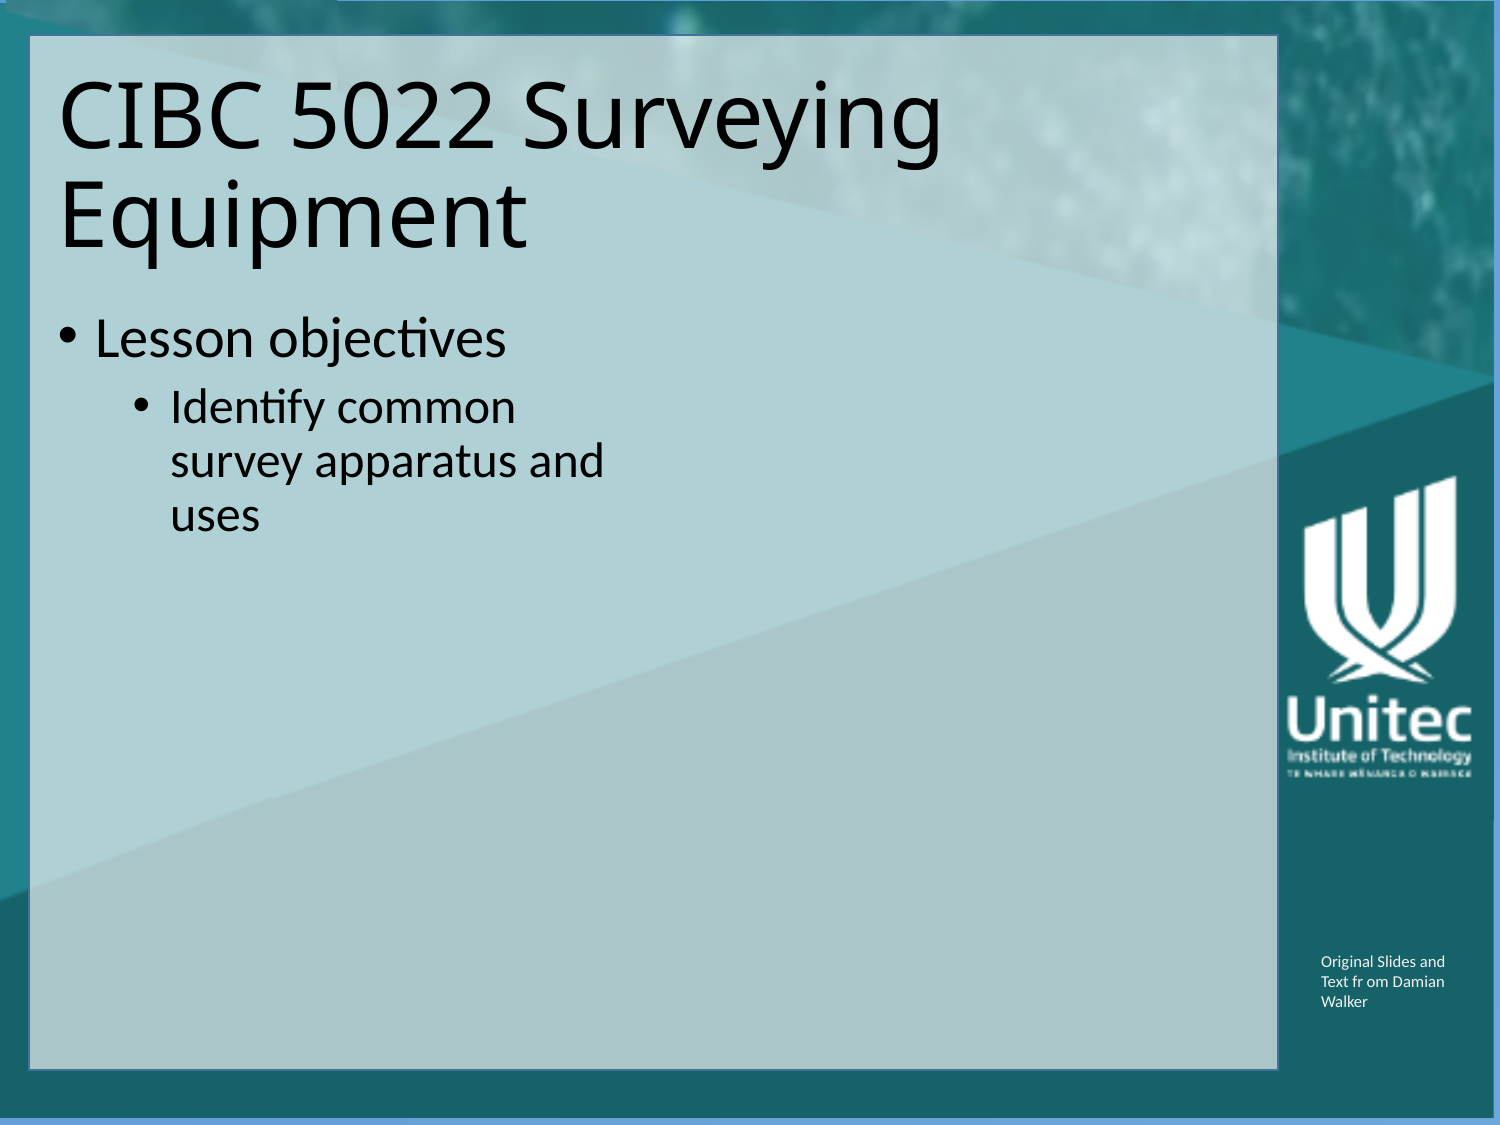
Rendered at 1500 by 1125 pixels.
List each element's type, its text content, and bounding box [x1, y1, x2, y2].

list Lesson objectives Identify common survey apparatus and uses [42, 299, 645, 1057]
title CIBC 5022 Surveying Equipment [42, 59, 1265, 278]
picture [0, 0, 1494, 1118]
